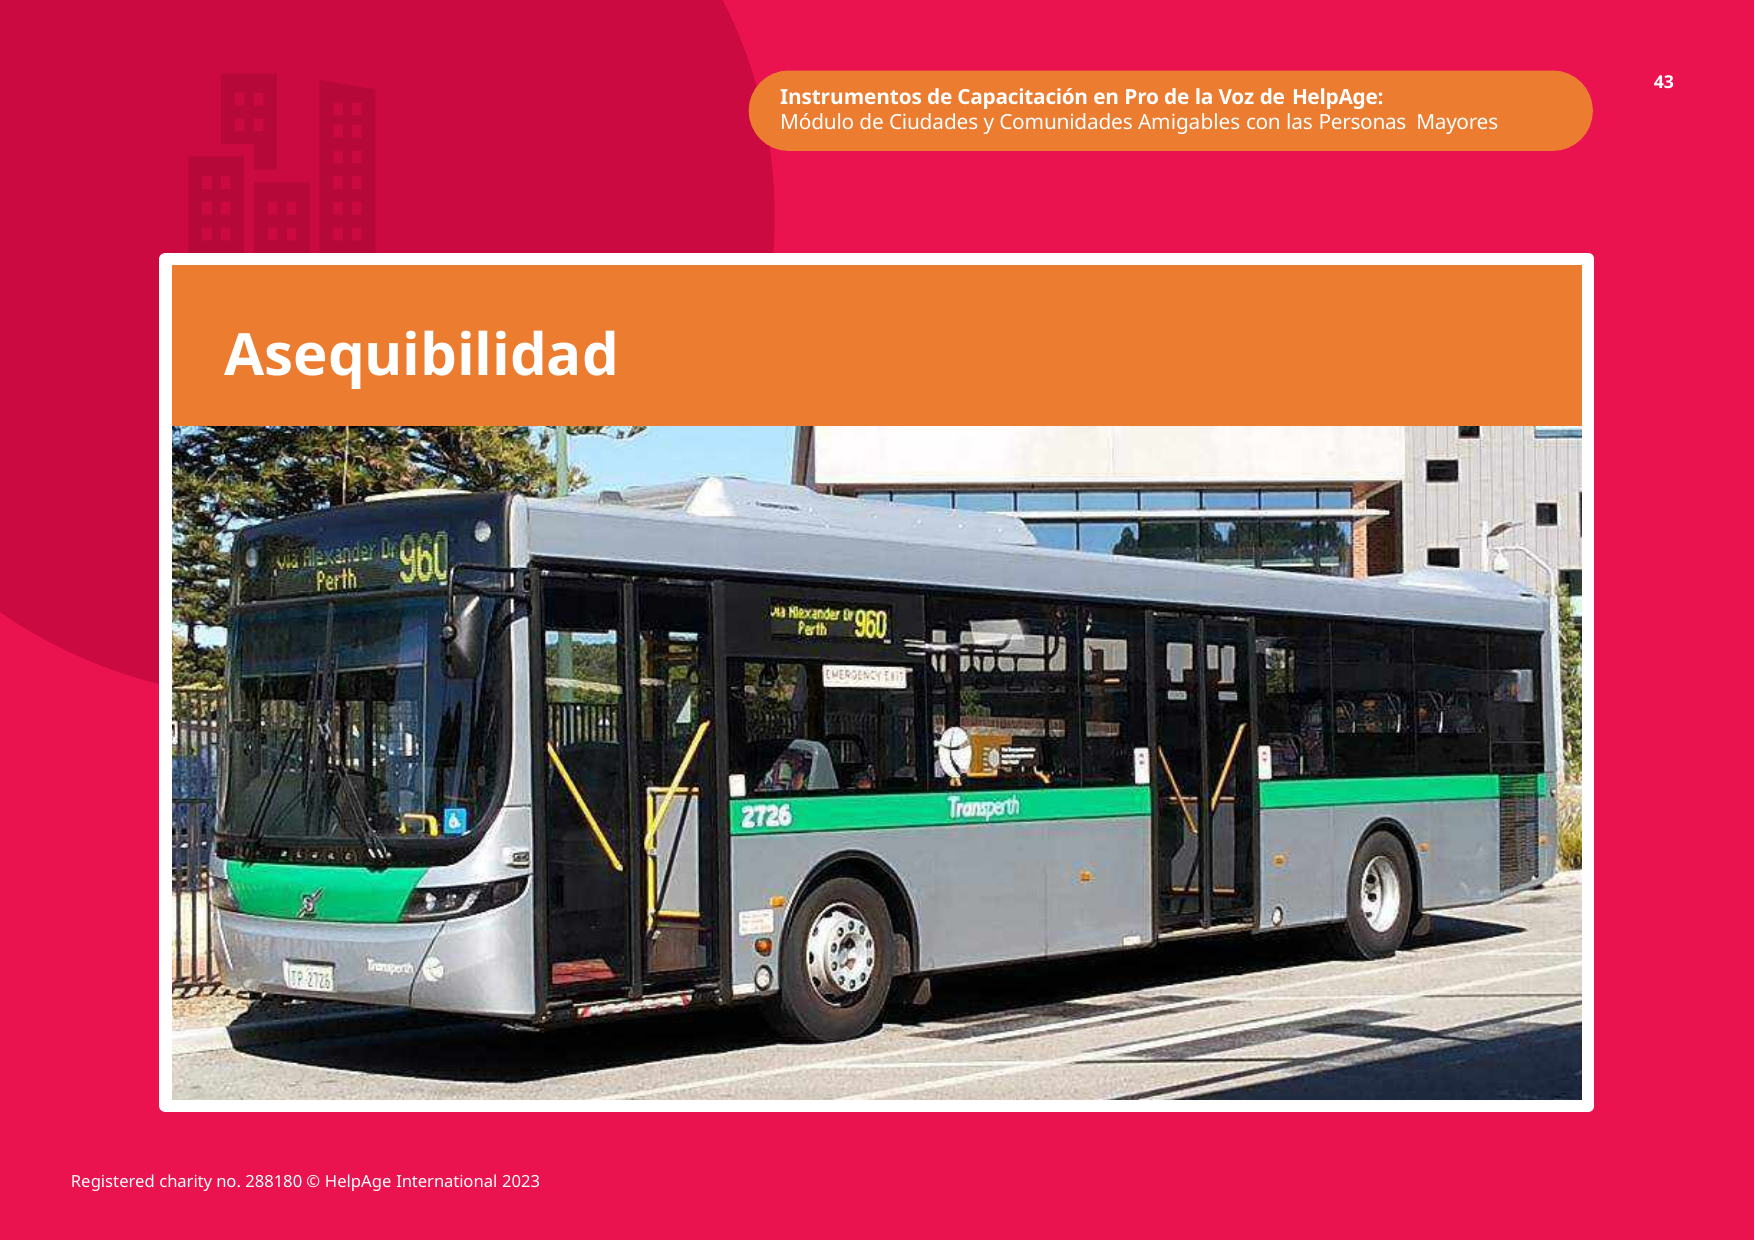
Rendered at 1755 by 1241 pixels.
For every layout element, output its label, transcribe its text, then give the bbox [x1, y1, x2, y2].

text_box Registered charity no. 288180 © HelpAge International 2023 [68, 1168, 595, 1191]
text_box [0, 0, 1754, 1240]
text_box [159, 63, 1595, 1113]
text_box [0, 0, 1589, 700]
text_box [1642, 58, 1691, 107]
text_box 43 [1651, 68, 1682, 93]
